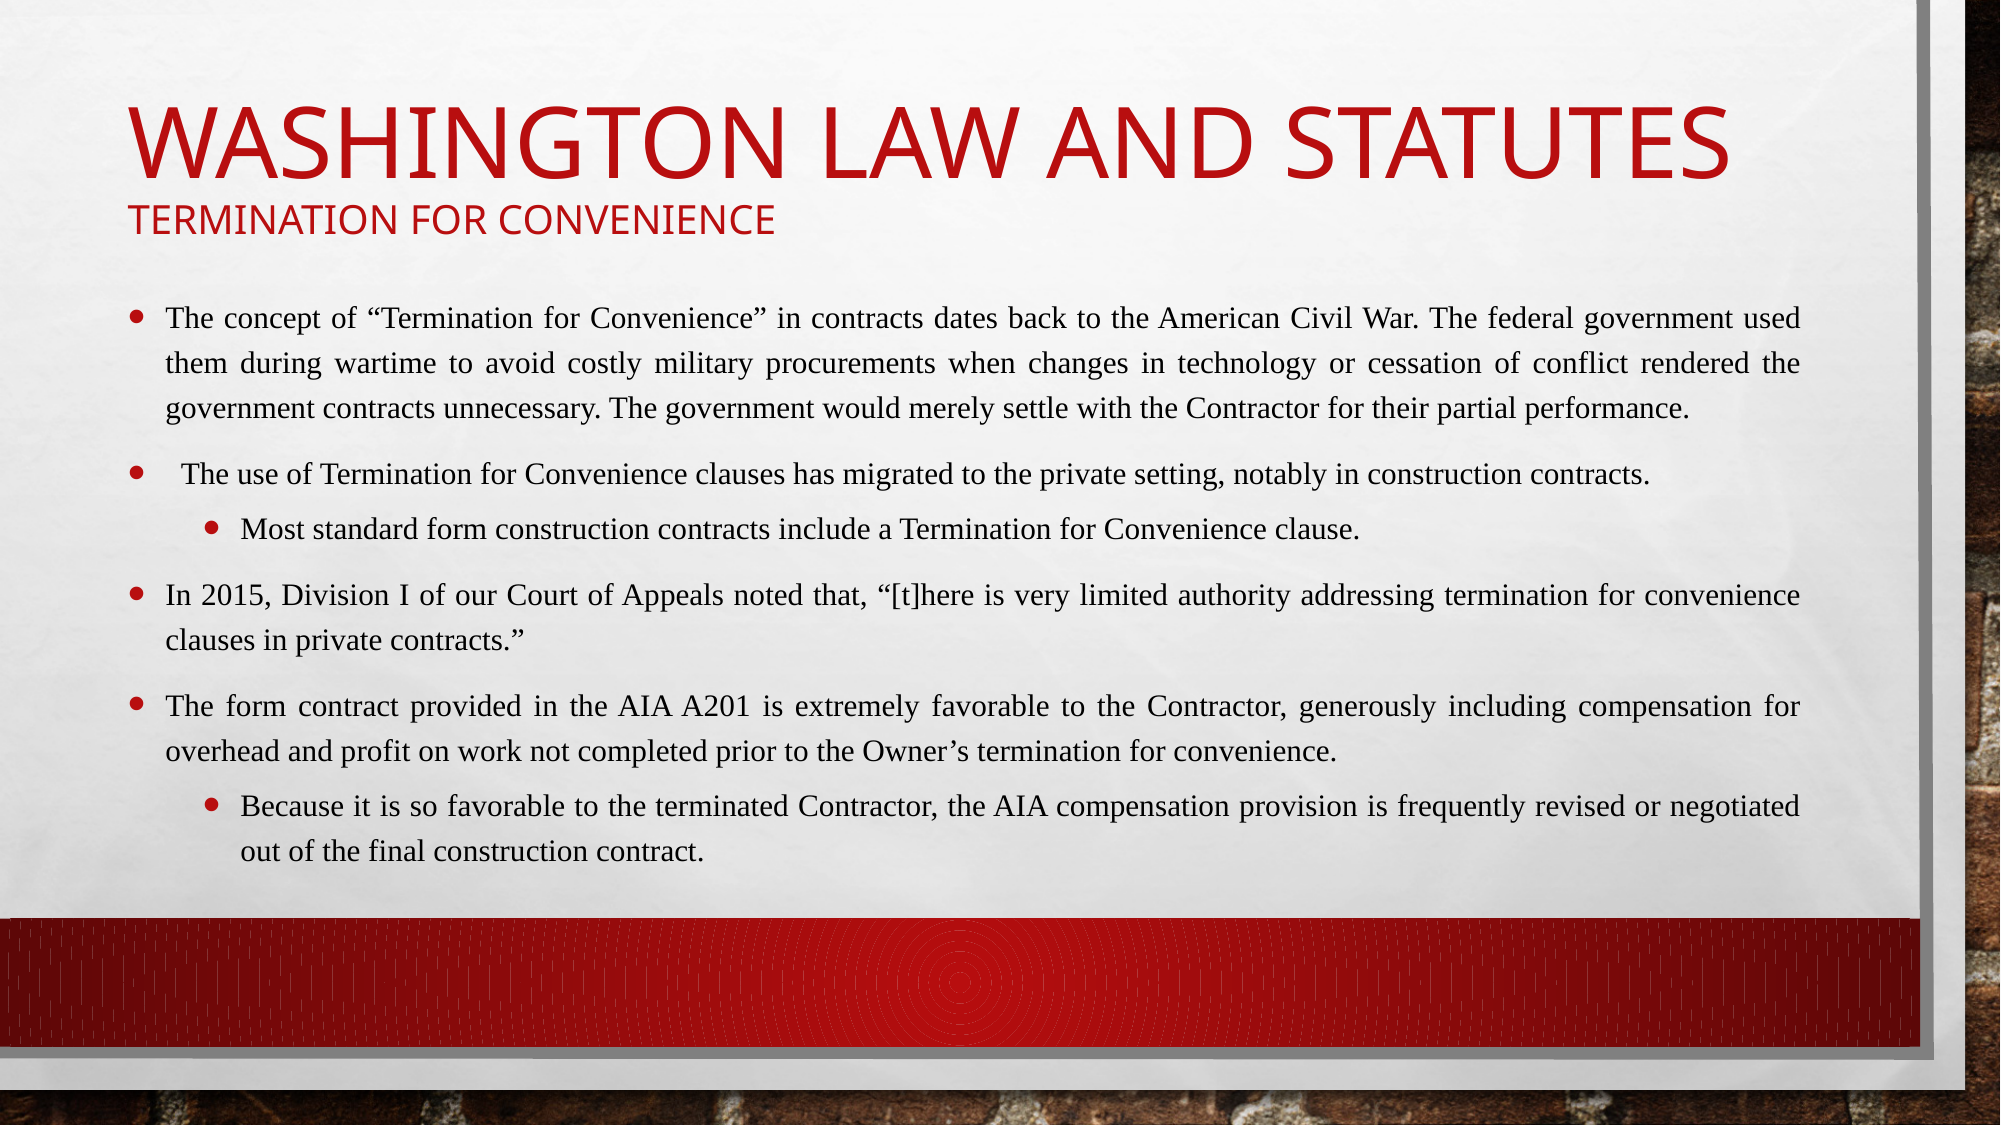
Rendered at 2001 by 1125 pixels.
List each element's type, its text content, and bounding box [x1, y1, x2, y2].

list The concept of “Termination for Convenience” in contracts dates back to the American Civil War. The federal government used them during wartime to avoid costly military procurements when changes in technology or cessation of conflict rendered the government contracts unnecessary. The government would merely settle with the Contractor for their partial performance. The use of Termination for Convenience clauses has migrated to the private setting, notably in construction contracts. Most standard form construction contracts include a Termination for Convenience clause. In 2015, Division I of our Court of Appeals noted that, “[t]here is very limited authority addressing termination for convenience clauses in private contracts.” The form contract provided in the AIA A201 is extremely favorable to the Contractor, generously including compensation for overhead and profit on work not completed prior to the Owner’s termination for convenience. Because it is so favorable to the terminated Contractor, the AIA compensation provision is frequently revised or negotiated out of the final construction contract. [112, 232, 1818, 926]
title Washington Law and Statutes Termination for convenience [112, 35, 1818, 232]
picture [0, 0, 2000, 1125]
